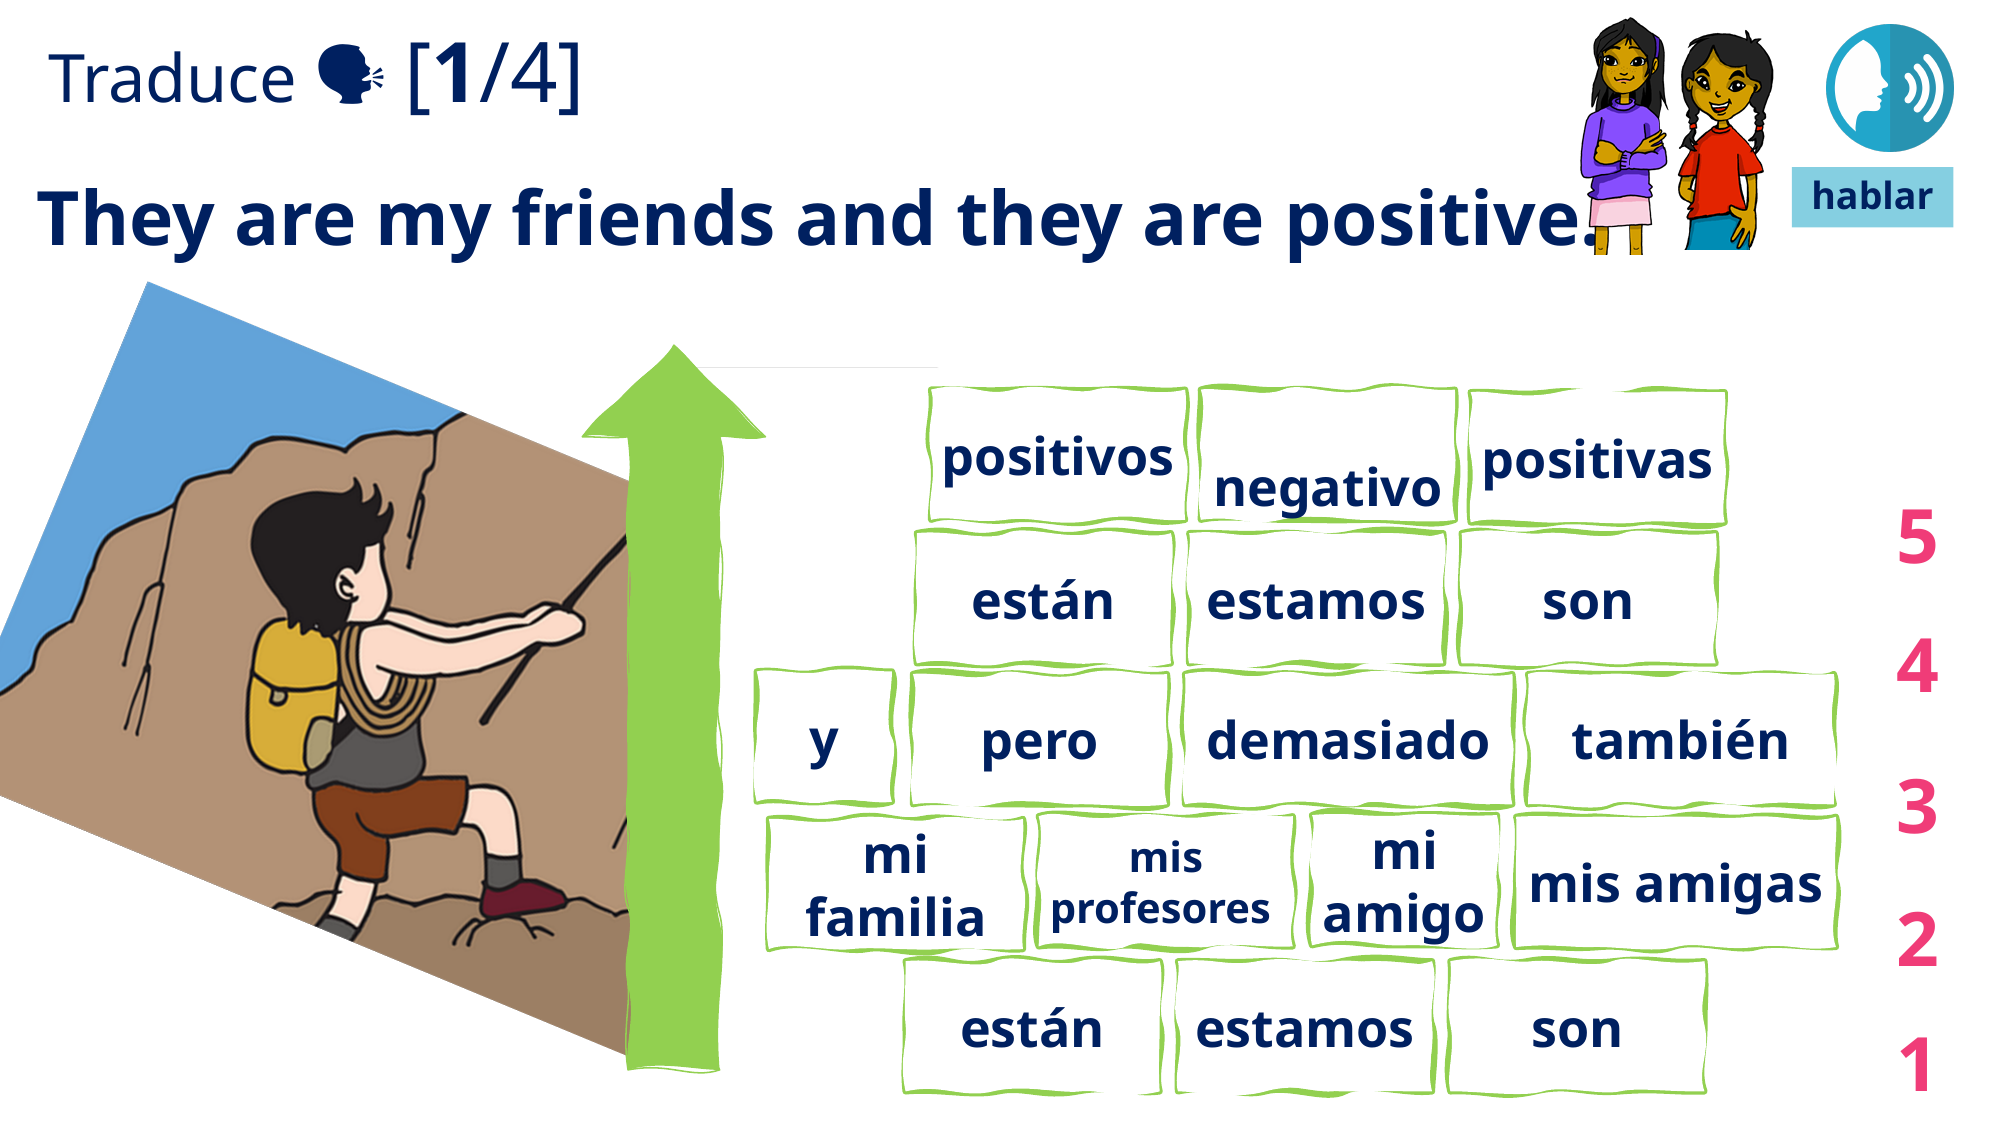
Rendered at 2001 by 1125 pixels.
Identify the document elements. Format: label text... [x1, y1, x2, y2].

text_box son [1459, 530, 1718, 667]
text_box They are my friends and they are positive. [22, 163, 1630, 269]
text_box 5 [1881, 473, 2000, 535]
text_box estamos [1175, 957, 1435, 1096]
text_box positivas [1468, 388, 1727, 527]
text_box 4 [1881, 602, 1956, 664]
picture [1825, 24, 1954, 152]
text_box son [1447, 958, 1707, 1095]
picture [0, 280, 939, 1064]
text_box mi familia [939, 817, 1027, 951]
text_box negativo [1198, 386, 1458, 524]
text_box 2 [1881, 876, 1956, 938]
text_box demasiado [1182, 670, 1514, 808]
text_box están [902, 958, 1162, 1095]
text_box [627, 1064, 720, 1073]
title hablar [1791, 167, 1954, 228]
text_box Traduce 🗣 [1/4] [33, 11, 601, 127]
text_box 3 [1881, 743, 1956, 806]
text_box estamos [1186, 529, 1446, 668]
text_box mis profesores [1036, 813, 1295, 951]
text_box mi amigo [1308, 810, 1500, 949]
text_box también [1525, 671, 1837, 808]
text_box están [939, 530, 1173, 667]
text_box pero [939, 670, 1170, 808]
picture [1570, 11, 1779, 256]
text_box mis amigas [1513, 814, 1839, 951]
text_box positivos [939, 386, 1188, 524]
text_box 1 [1881, 1001, 1956, 1064]
